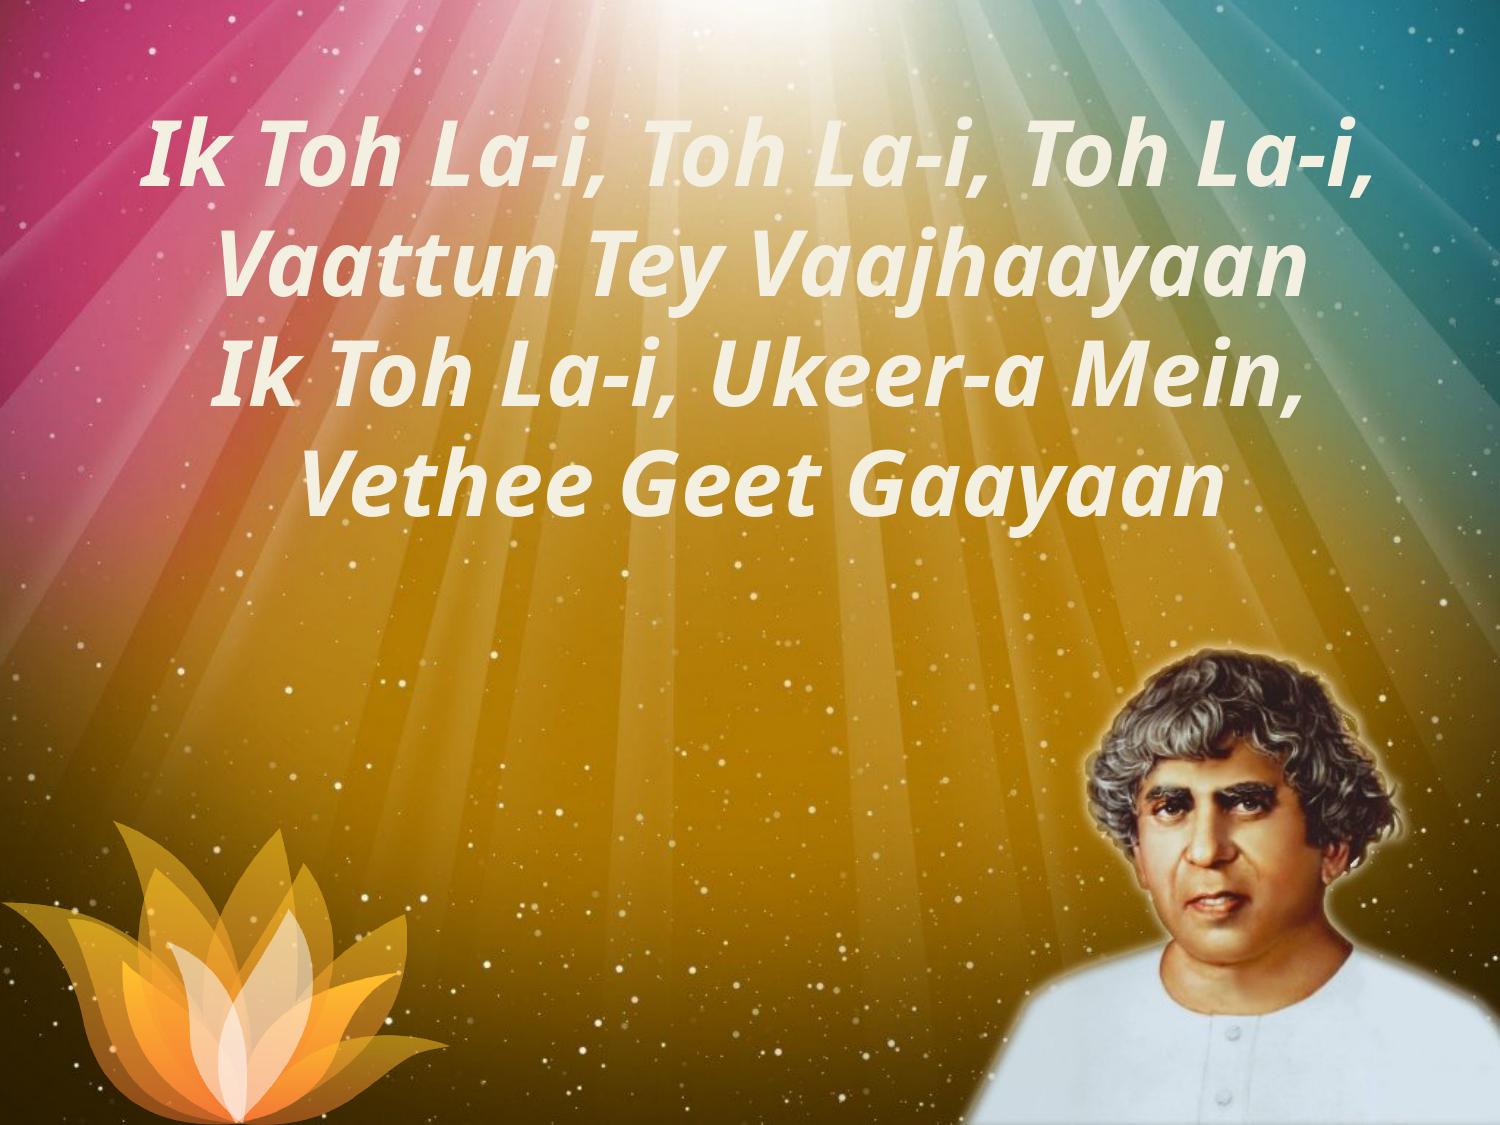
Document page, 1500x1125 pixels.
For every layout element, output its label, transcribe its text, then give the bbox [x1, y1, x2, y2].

subtitle Ik Toh La-i, Toh La-i, Toh La-i, Vaattun Tey Vaajhaayaan Ik Toh La-i, Ukeer-a Mein, Vethee Geet Gaayaan [125, 87, 1400, 575]
picture [0, 0, 1500, 1125]
